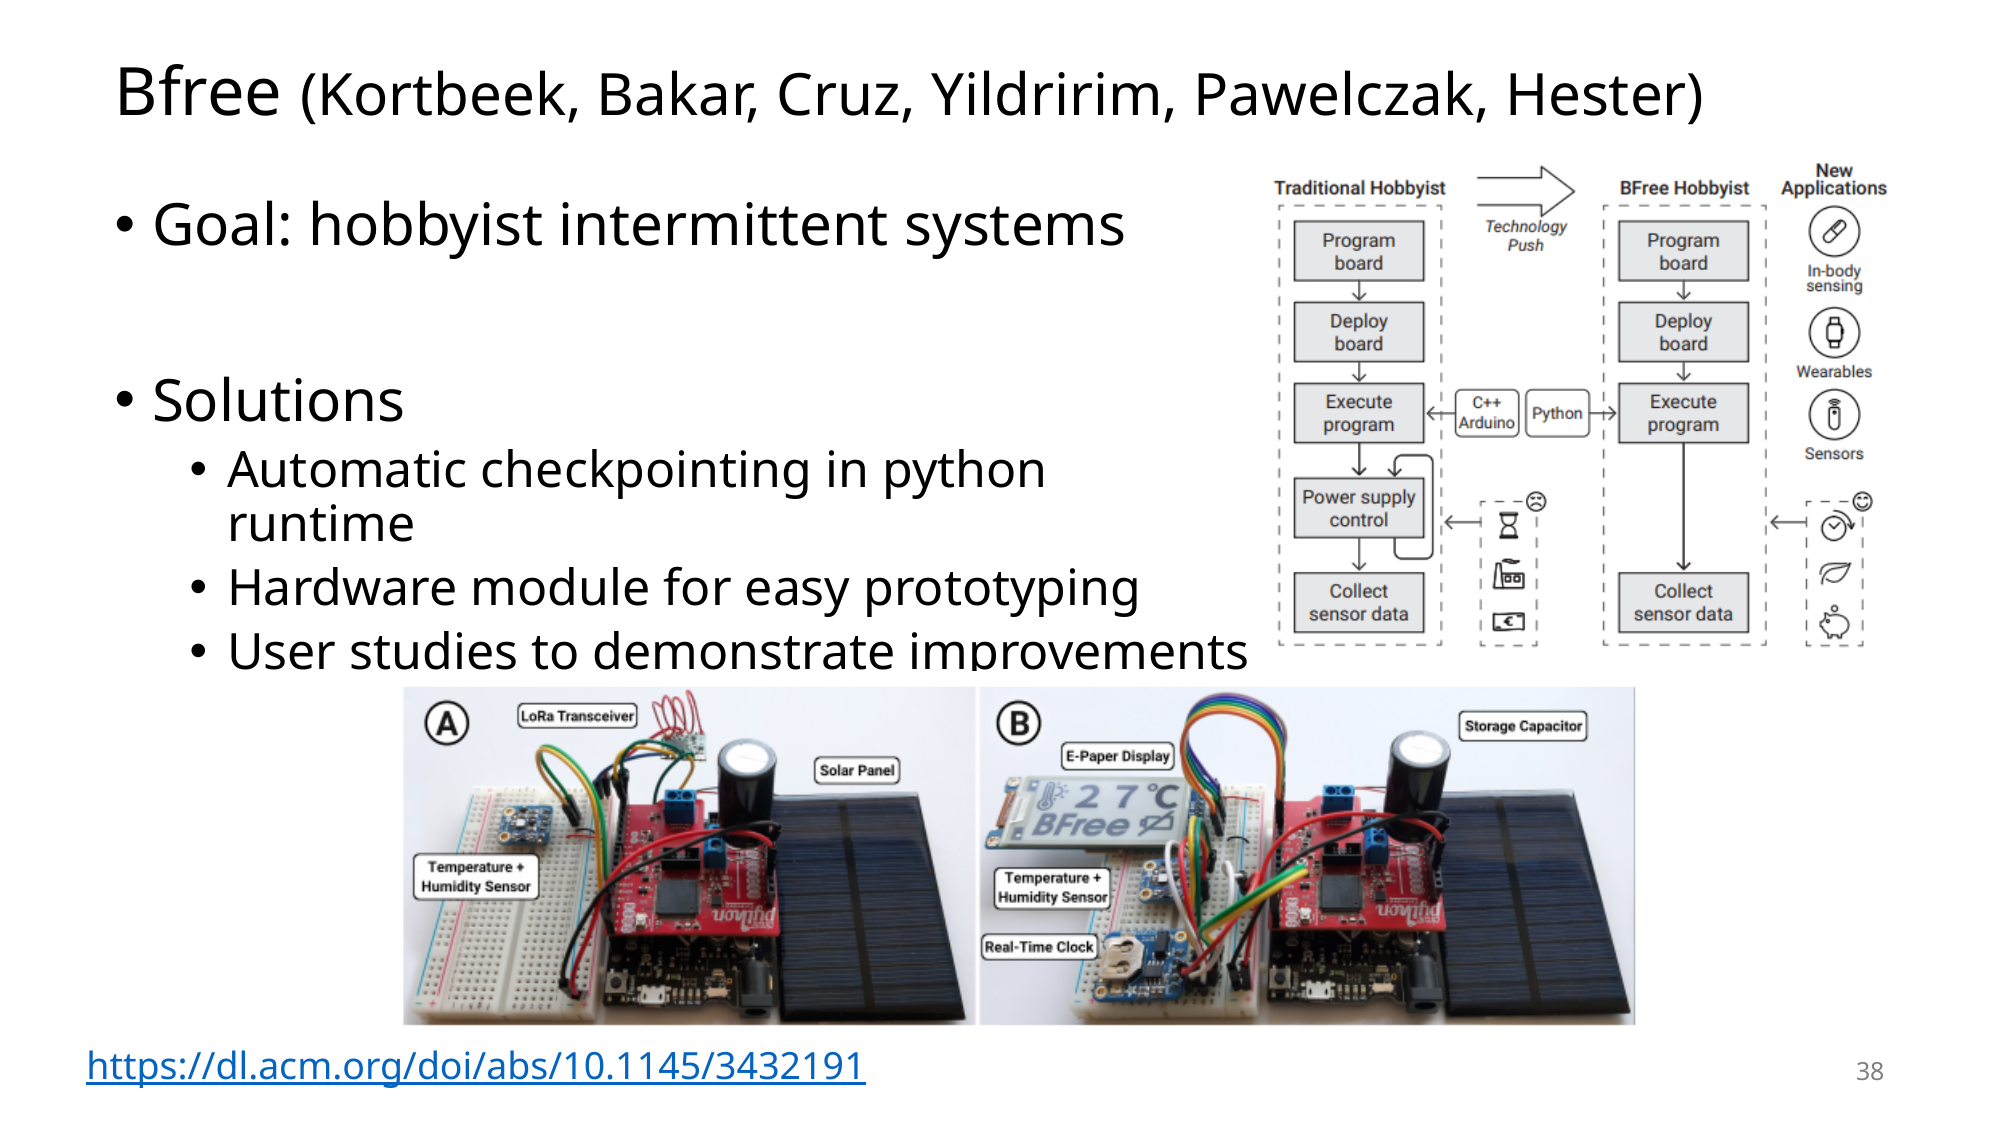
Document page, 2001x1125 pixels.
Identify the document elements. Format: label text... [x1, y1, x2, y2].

list Goal: hobbyist intermittent systems Solutions Automatic checkpointing in python runtime Hardware module for easy prototyping User studies to demonstrate improvements [99, 187, 1900, 1013]
picture [1263, 157, 1900, 665]
slide_number 38 [1749, 1042, 1900, 1103]
title Bfree (Kortbeek, Bakar, Cruz, Yildririm, Pawelczak, Hester) [99, 37, 1900, 150]
picture [394, 671, 1650, 1035]
text_box https://dl.acm.org/doi/abs/10.1145/3432191 [71, 1034, 1289, 1101]
